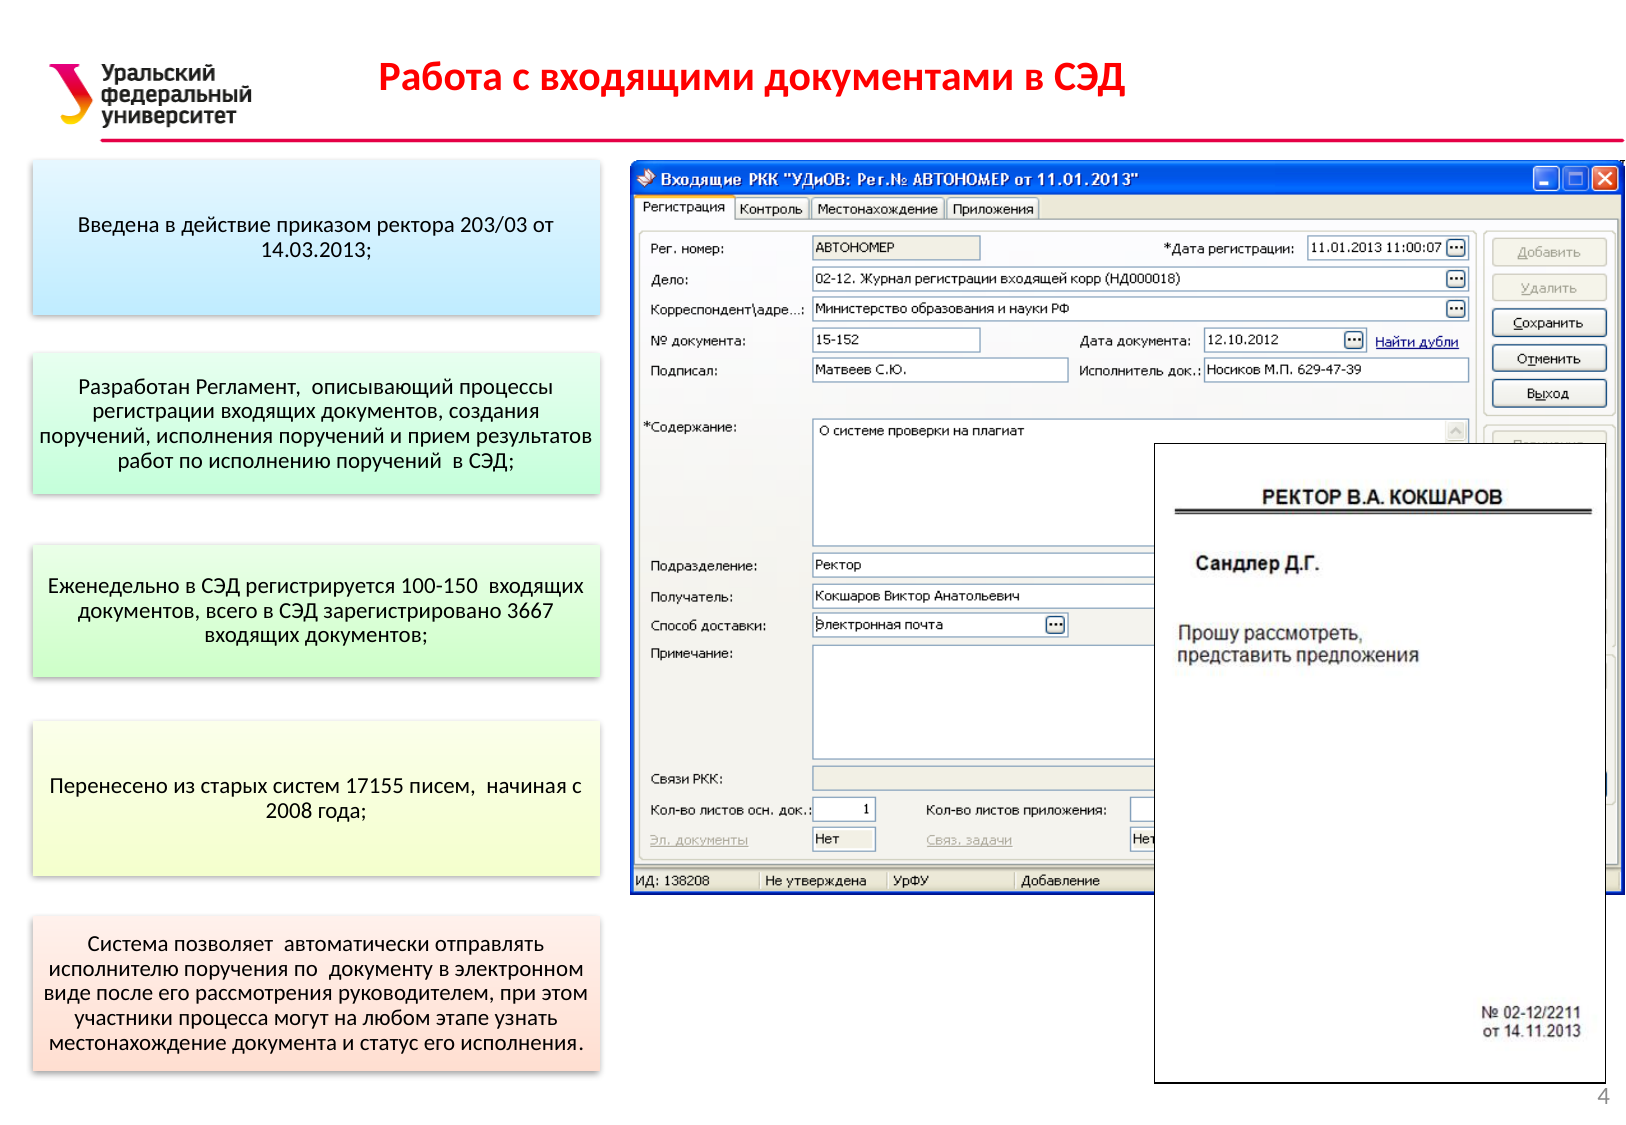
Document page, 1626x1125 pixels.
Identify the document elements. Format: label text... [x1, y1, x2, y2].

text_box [32, 721, 601, 876]
picture [630, 160, 1625, 1083]
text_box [32, 160, 601, 315]
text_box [32, 353, 601, 494]
title Работа с входящими документами в СЭД [363, 54, 1392, 157]
picture [0, 46, 1625, 149]
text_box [32, 916, 601, 1071]
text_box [32, 544, 601, 677]
slide_number 4 [1245, 1065, 1625, 1125]
